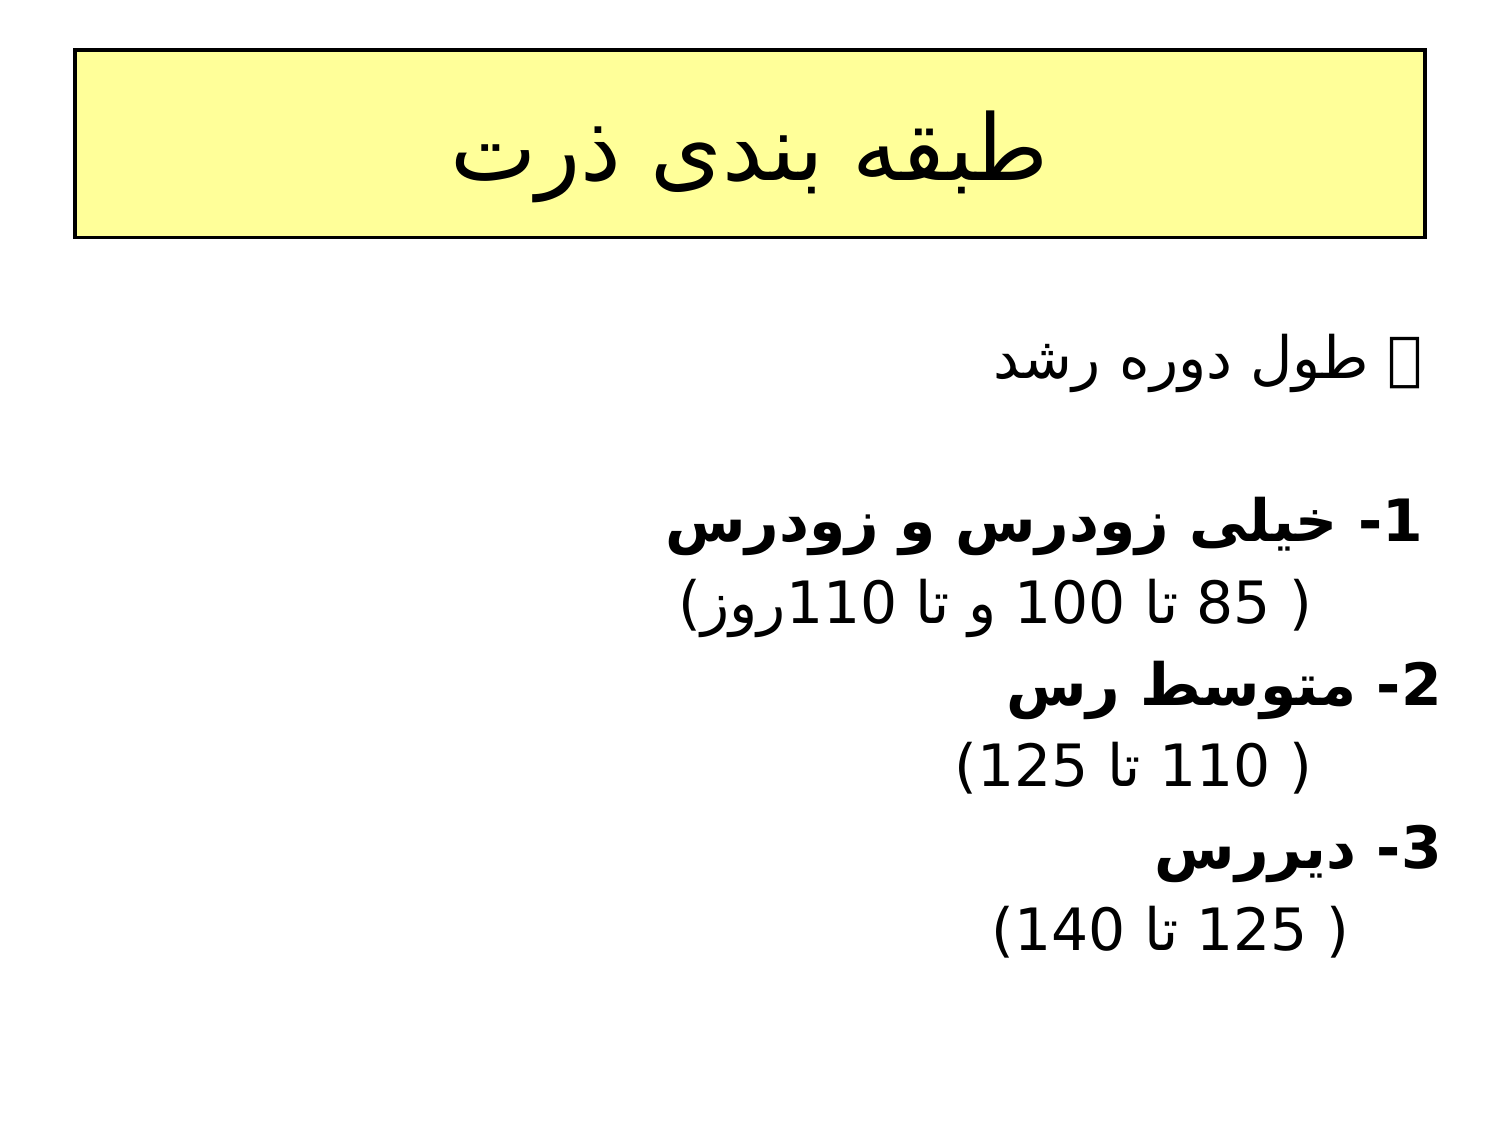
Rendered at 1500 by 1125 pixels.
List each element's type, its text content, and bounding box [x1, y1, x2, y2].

title طبقه بندی ذرت [74, 49, 1426, 238]
list  طول دوره رشد 1- خیلی زودرس و زودرس ( 85 تا 100 و تا 110روز) 2- متوسط رس ( 110 تا 125) 3- دیررس ( 125 تا 140) [0, 312, 1476, 1093]
